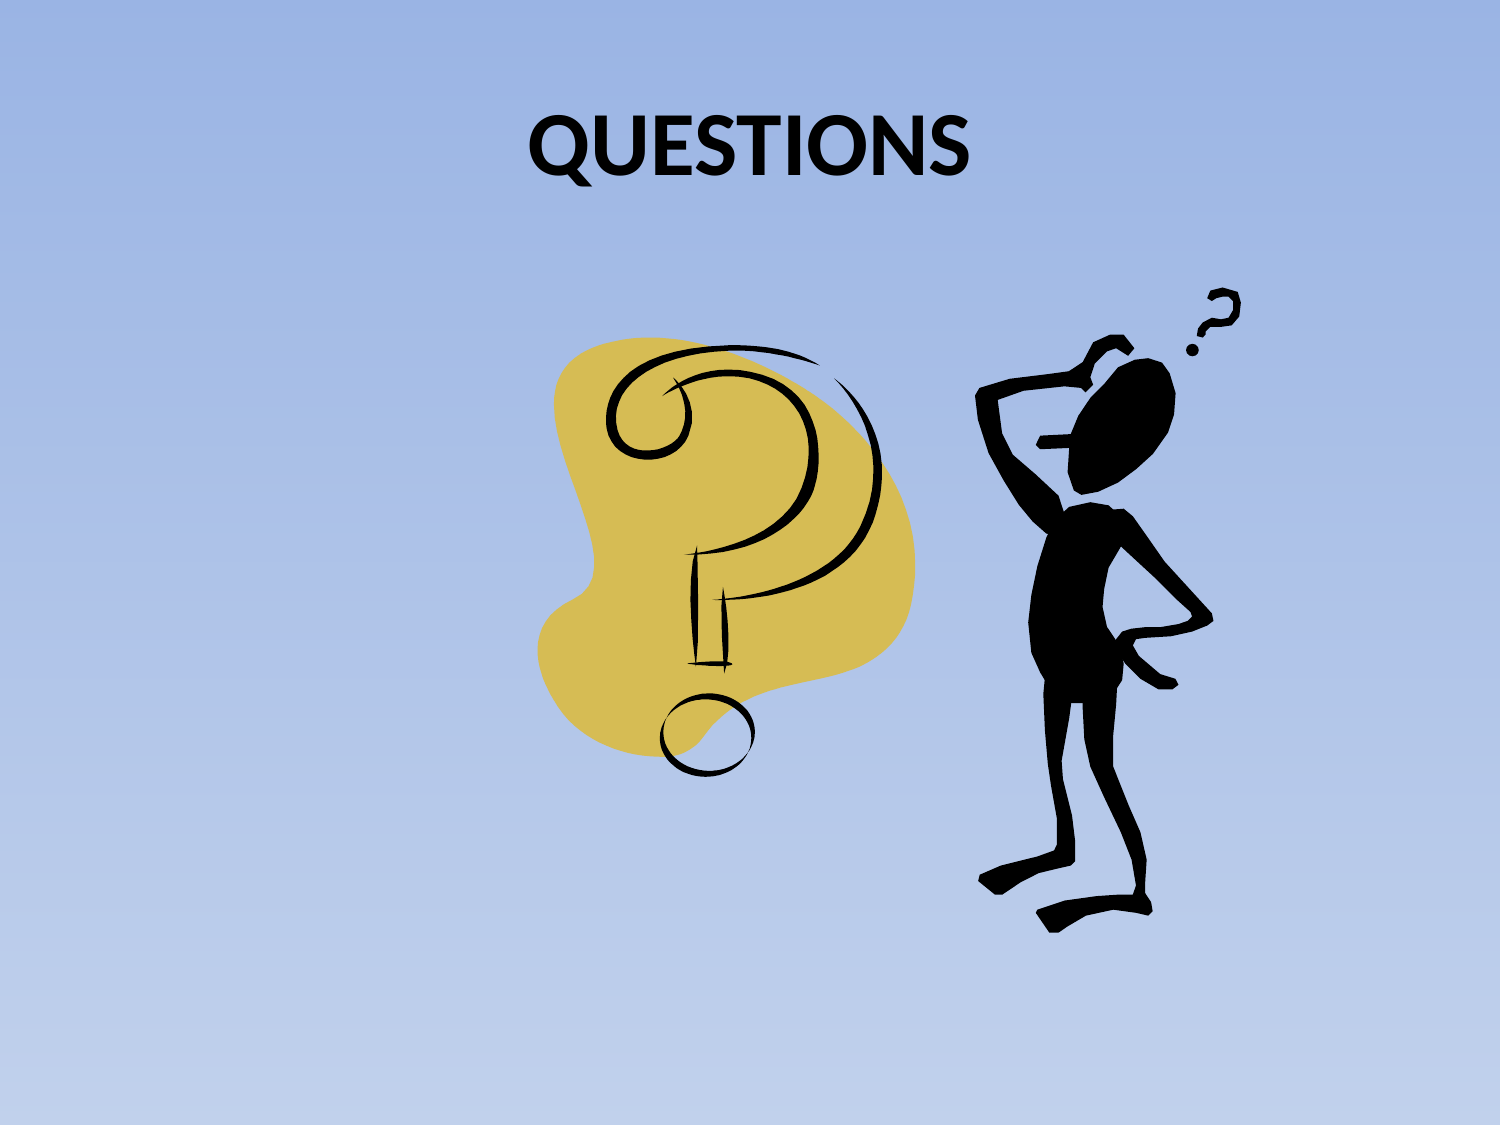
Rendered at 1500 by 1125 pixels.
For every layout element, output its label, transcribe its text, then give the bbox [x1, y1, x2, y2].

title QUESTIONS [75, 45, 1425, 233]
picture [974, 287, 1242, 934]
picture [537, 337, 916, 778]
